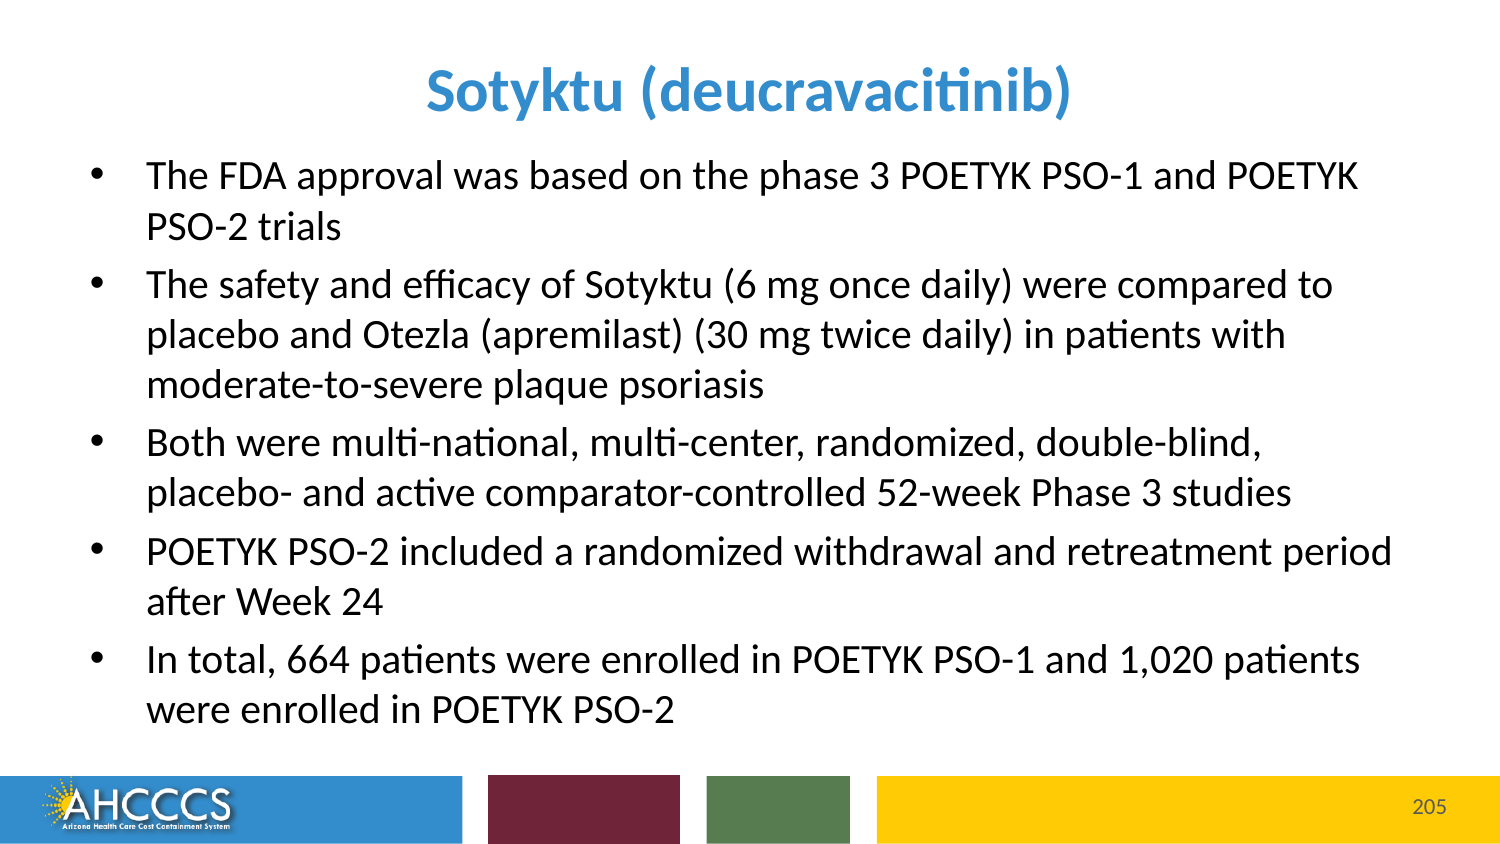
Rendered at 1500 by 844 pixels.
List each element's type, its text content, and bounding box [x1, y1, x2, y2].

list The FDA approval was based on the phase 3 POETYK PSO-1 and POETYK PSO-2 trials The safety and efficacy of Sotyktu (6 mg once daily) were compared to placebo and Otezla (apremilast) (30 mg twice daily) in patients with moderate-to-severe plaque psoriasis Both were multi-national, multi-center, randomized, double-blind, placebo- and active comparator-controlled 52-week Phase 3 studies POETYK PSO-2 included a randomized withdrawal and retreatment period after Week 24 In total, 664 patients were enrolled in POETYK PSO-1 and 1,020 patients were enrolled in POETYK PSO-2 [75, 141, 1425, 764]
title Sotyktu (deucravacitinib) [75, 22, 1425, 141]
picture [42, 776, 230, 830]
